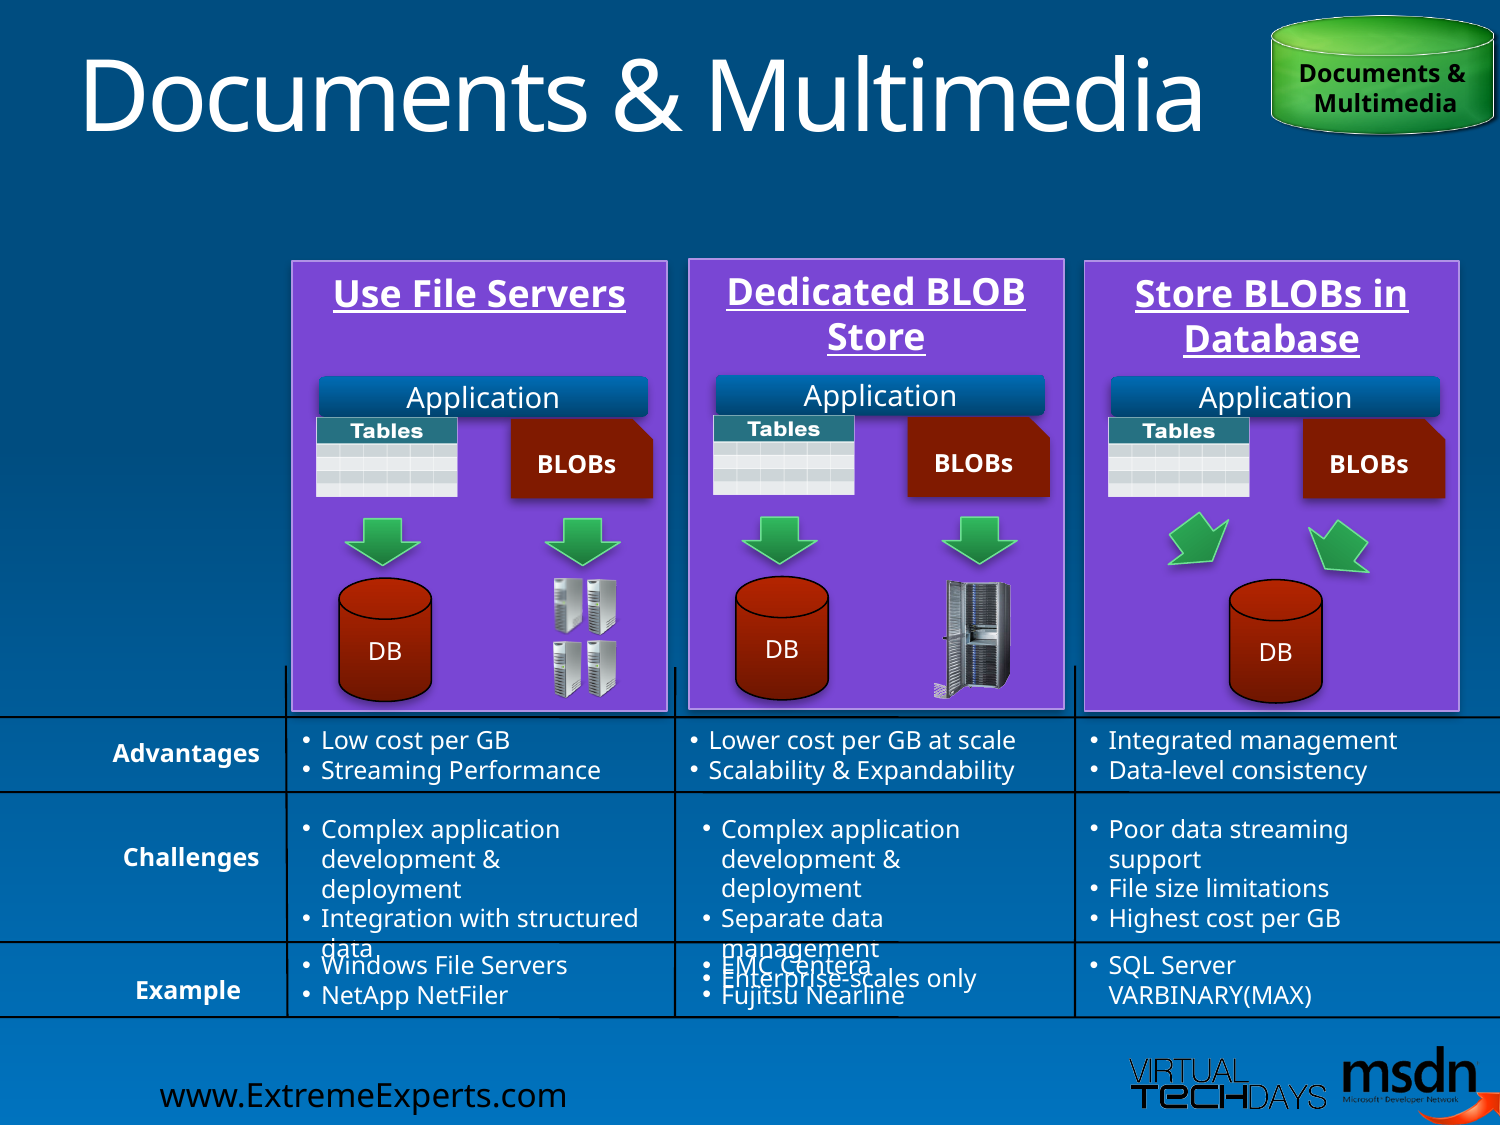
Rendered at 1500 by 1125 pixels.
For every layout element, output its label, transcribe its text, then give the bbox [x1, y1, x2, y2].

title Documents & Multimedia [62, 37, 1438, 241]
text_box Advantages [37, 729, 275, 775]
text_box Example [24, 967, 263, 1012]
text_box Integrated management Data-level consistency [1075, 728, 1451, 791]
text_box Windows File Servers NetApp NetFiler [287, 953, 663, 1016]
text_box Poor data streaming support File size limitations Highest cost per GB [1075, 805, 1451, 941]
text_box Challenges [37, 834, 275, 879]
text_box Complex application development & deployment Integration with structured data [288, 805, 663, 941]
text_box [1084, 260, 1460, 712]
picture [1343, 1046, 1500, 1125]
picture [1125, 1049, 1327, 1119]
text_box EMC Centera Fujitsu Nearline [687, 953, 1063, 1016]
text_box Complex application development & deployment Separate data management Enterprise-scales only [687, 805, 1050, 941]
text_box Low cost per GB Streaming Performance [288, 728, 663, 791]
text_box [688, 258, 1065, 710]
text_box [291, 260, 668, 712]
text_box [1271, 15, 1500, 138]
text_box Lower cost per GB at scale Scalability & Expandability [674, 728, 1050, 791]
text_box SQL Server VARBINARY(MAX) [1074, 953, 1450, 1016]
